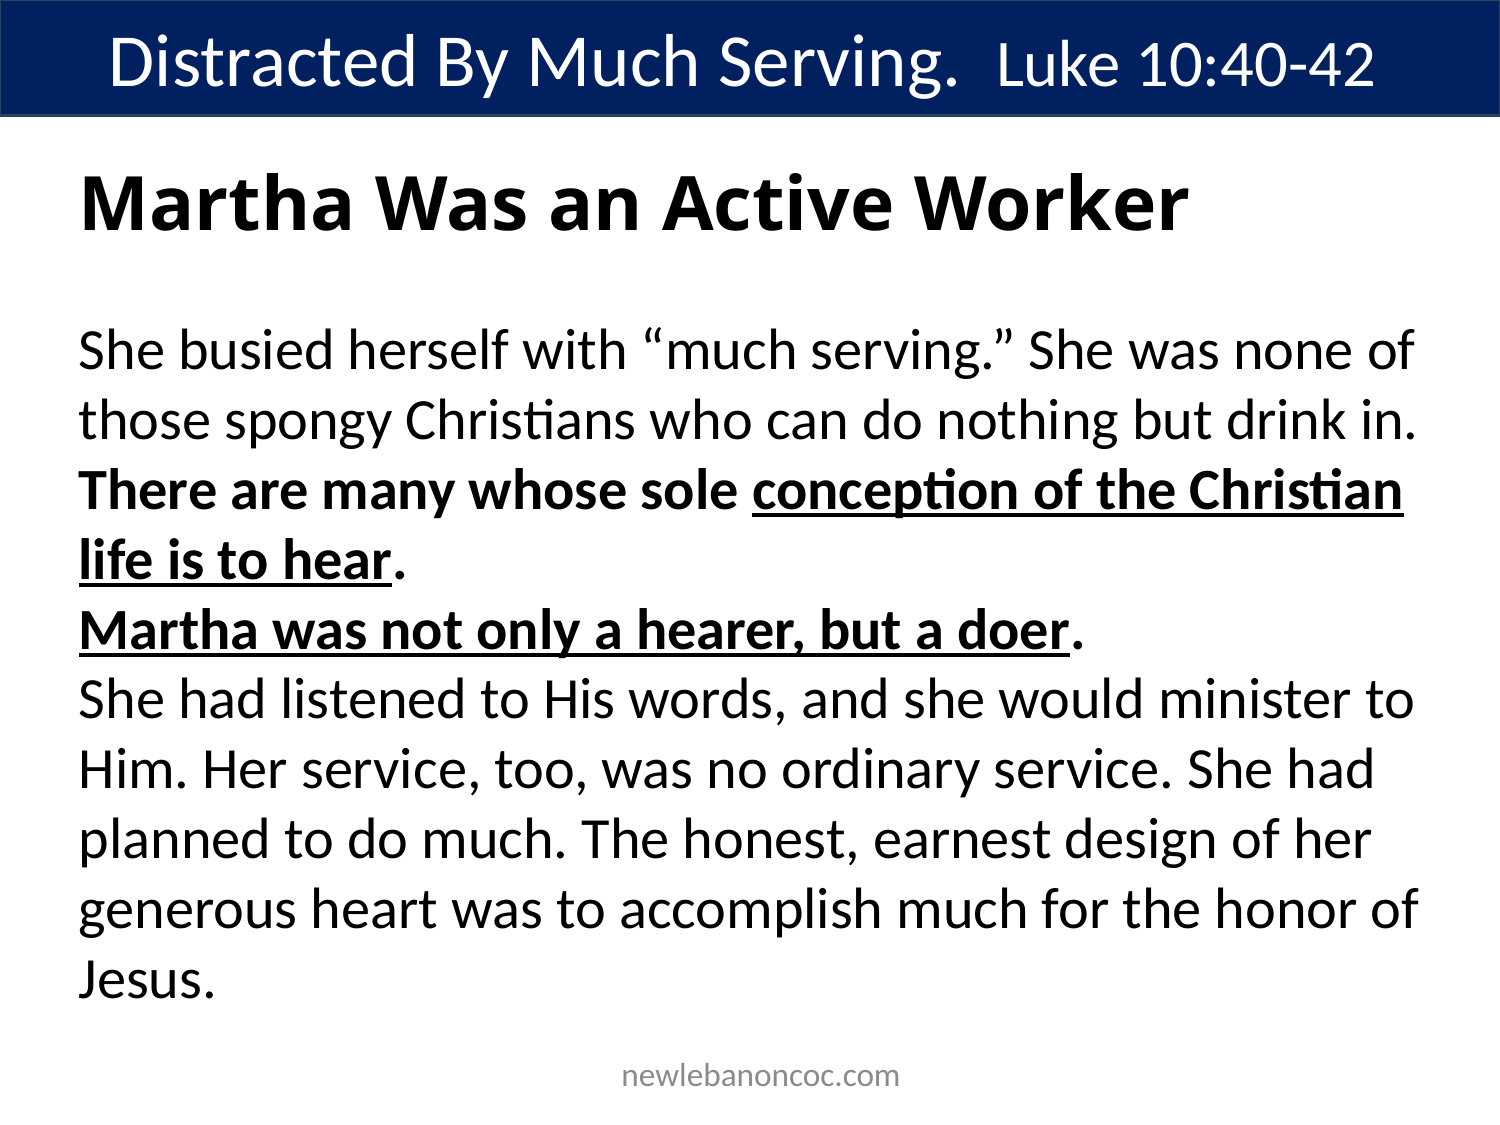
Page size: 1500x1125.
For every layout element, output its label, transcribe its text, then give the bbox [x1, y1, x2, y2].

text_box [0, 0, 1500, 4]
text_box [0, 110, 1500, 117]
footer newlebanoncoc.com [496, 1042, 1004, 1103]
text_box Distracted By Much Serving. Luke 10:40-42 [0, 4, 1500, 110]
text_box Martha Was an Active Worker She busied herself with “much serving.” She was none of those spongy Christians who can do nothing but drink in. There are many whose sole conception of the Christian life is to hear. Martha was not only a hearer, but a doer. She had listened to His words, and she would minister to Him. Her service, too, was no ordinary service. She had planned to do much. The honest, earnest design of her generous heart was to accomplish much for the honor of Jesus. [64, 148, 1436, 1018]
